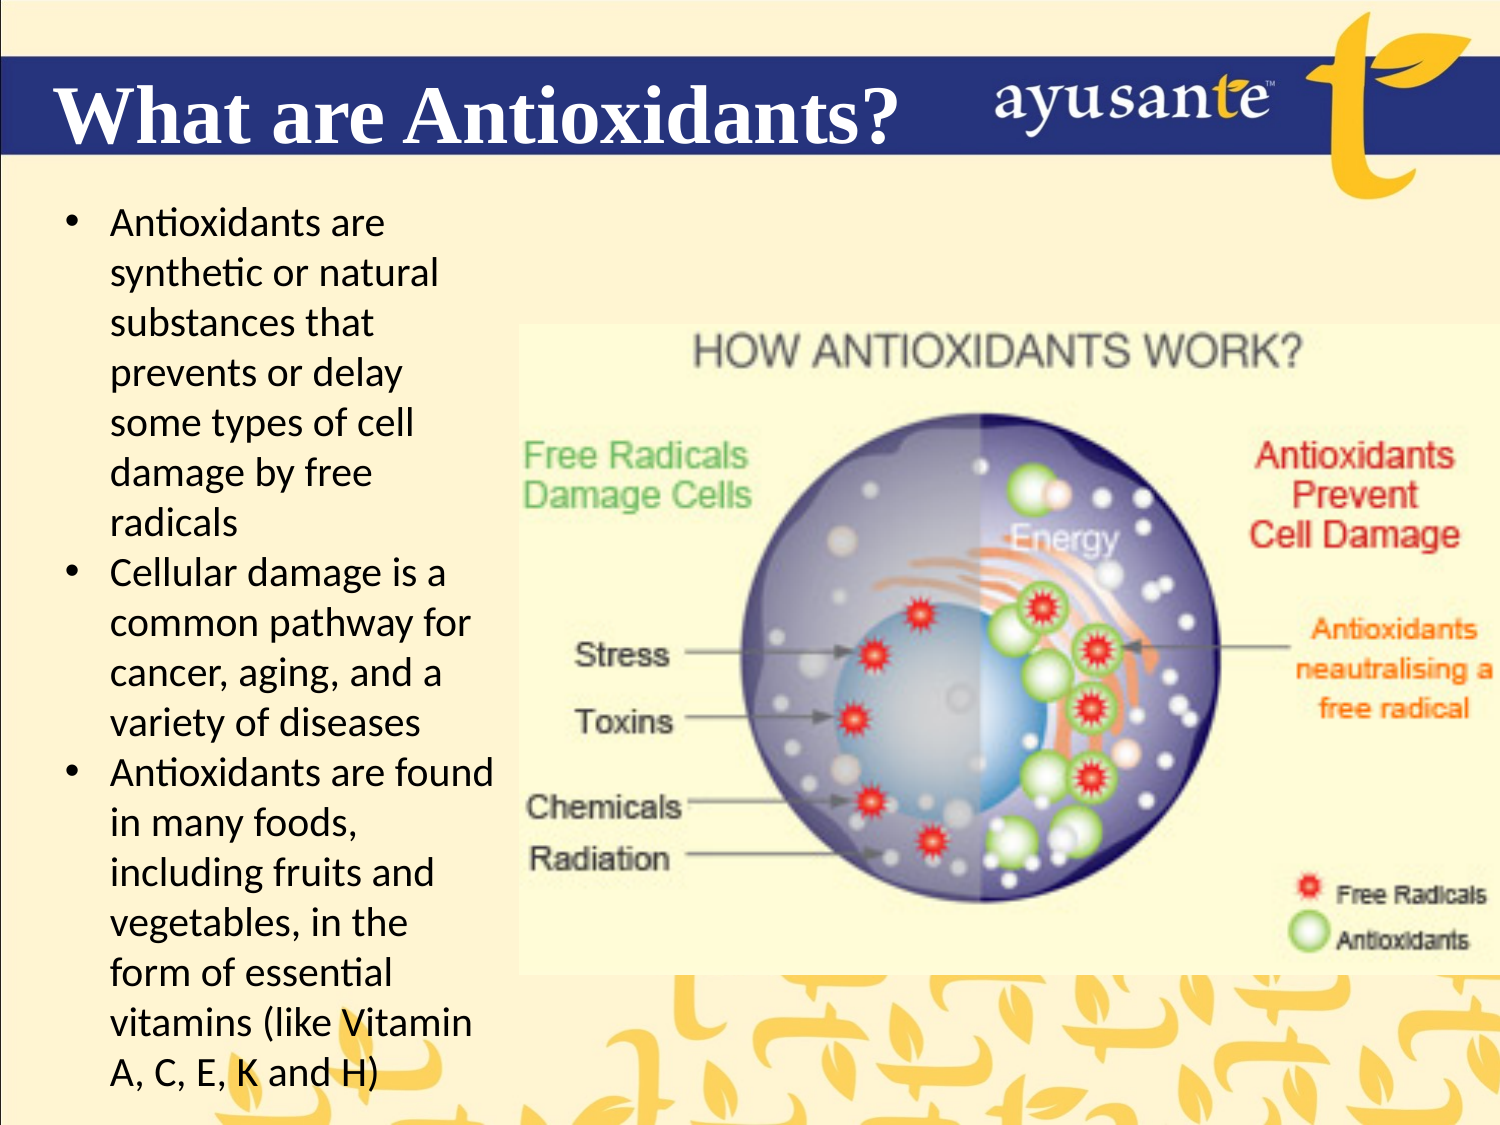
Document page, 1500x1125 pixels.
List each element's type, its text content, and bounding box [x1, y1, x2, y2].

text_box What are Antioxidants? [37, 52, 1063, 168]
text_box Antioxidants are synthetic or natural substances that prevents or delay some types of cell damage by free radicals Cellular damage is a common pathway for cancer, aging, and a variety of diseases Antioxidants are found in many foods, including fruits and vegetables, in the form of essential vitamins (like Vitamin A, C, E, K and H) [49, 187, 513, 1103]
picture [0, 0, 1500, 1125]
